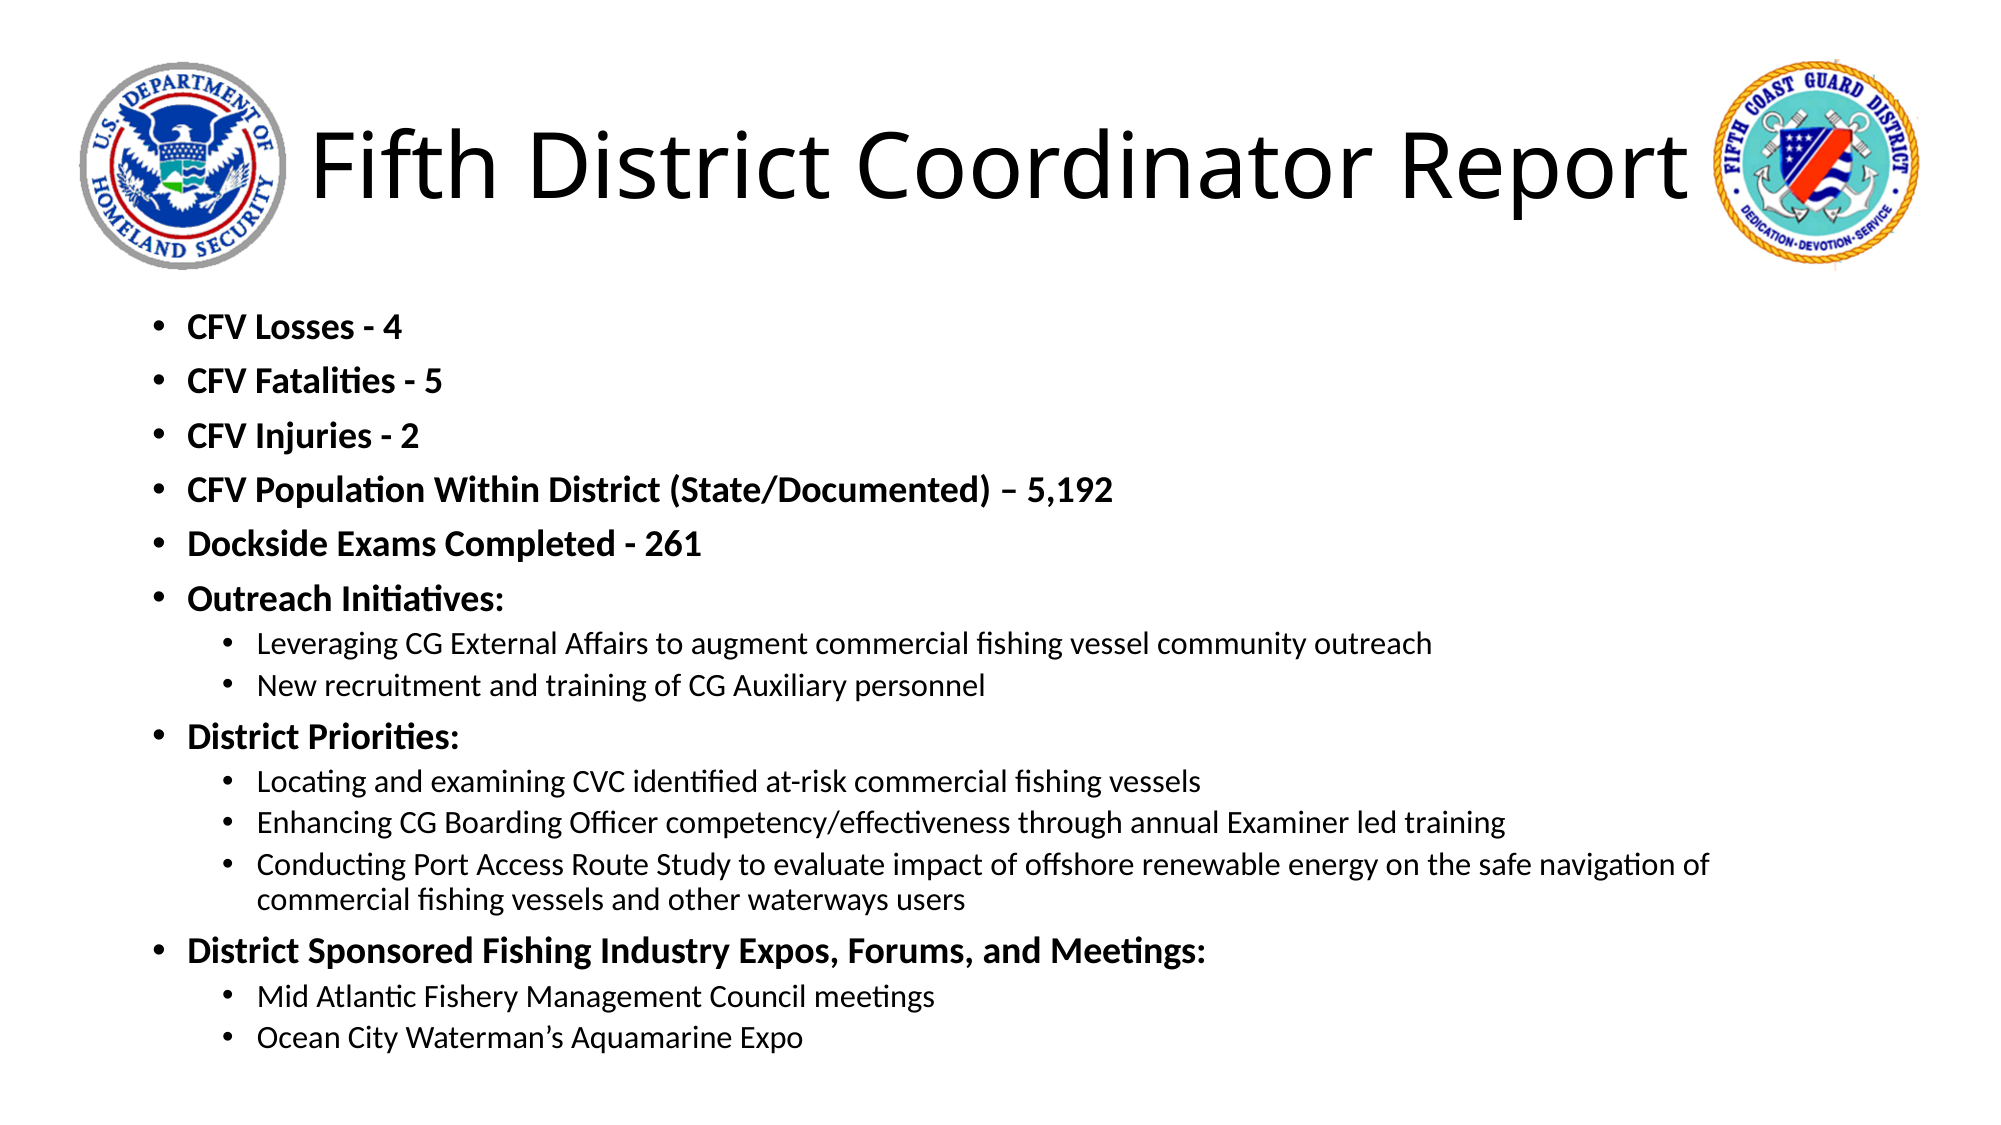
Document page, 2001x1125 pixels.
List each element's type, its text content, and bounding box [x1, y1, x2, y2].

picture [1711, 59, 1923, 271]
list CFV Losses - 4 CFV Fatalities - 5 CFV Injuries - 2 CFV Population Within District (State/Documented) – 5,192 Dockside Exams Completed - 261 Outreach Initiatives: Leveraging CG External Affairs to augment commercial fishing vessel community outreach New recruitment and training of CG Auxiliary personnel District Priorities: Locating and examining CVC identified at-risk commercial fishing vessels Enhancing CG Boarding Officer competency/effectiveness through annual Examiner led training Conducting Port Access Route Study to evaluate impact of offshore renewable energy on the safe navigation of commercial fishing vessels and other waterways users District Sponsored Fishing Industry Expos, Forums, and Meetings: Mid Atlantic Fishery Management Council meetings Ocean City Waterman’s Aquamarine Expo [137, 299, 1863, 1071]
picture [77, 59, 289, 271]
title Fifth District Coordinator Report [137, 59, 1863, 278]
